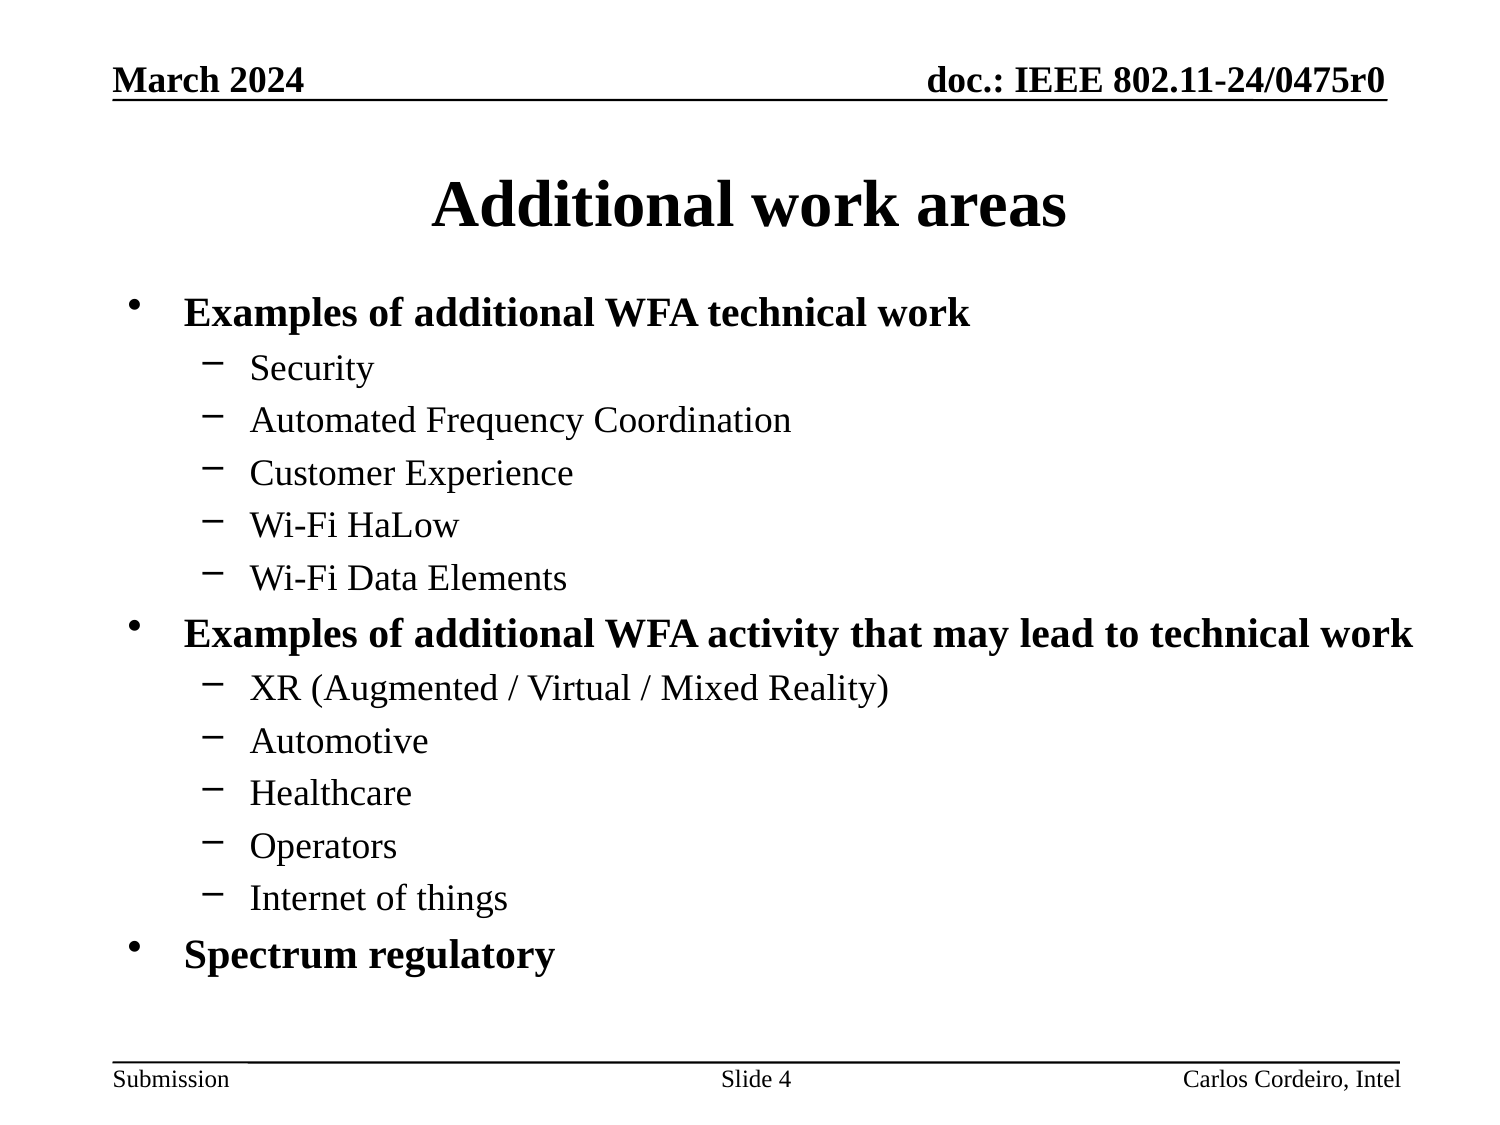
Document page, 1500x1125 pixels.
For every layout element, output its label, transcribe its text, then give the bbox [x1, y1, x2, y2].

title Additional work areas [112, 112, 1388, 277]
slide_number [111, 54, 307, 101]
list Examples of additional WFA technical work Security Automated Frequency Coordination Customer Experience Wi-Fi HaLow Wi-Fi Data Elements Examples of additional WFA activity that may lead to technical work XR (Augmented / Virtual / Mixed Reality) Automotive Healthcare Operators Internet of things Spectrum regulatory [112, 277, 1447, 953]
footer Carlos Cordeiro, Intel [1179, 1061, 1402, 1093]
slide_number Slide 4 [712, 1061, 800, 1093]
